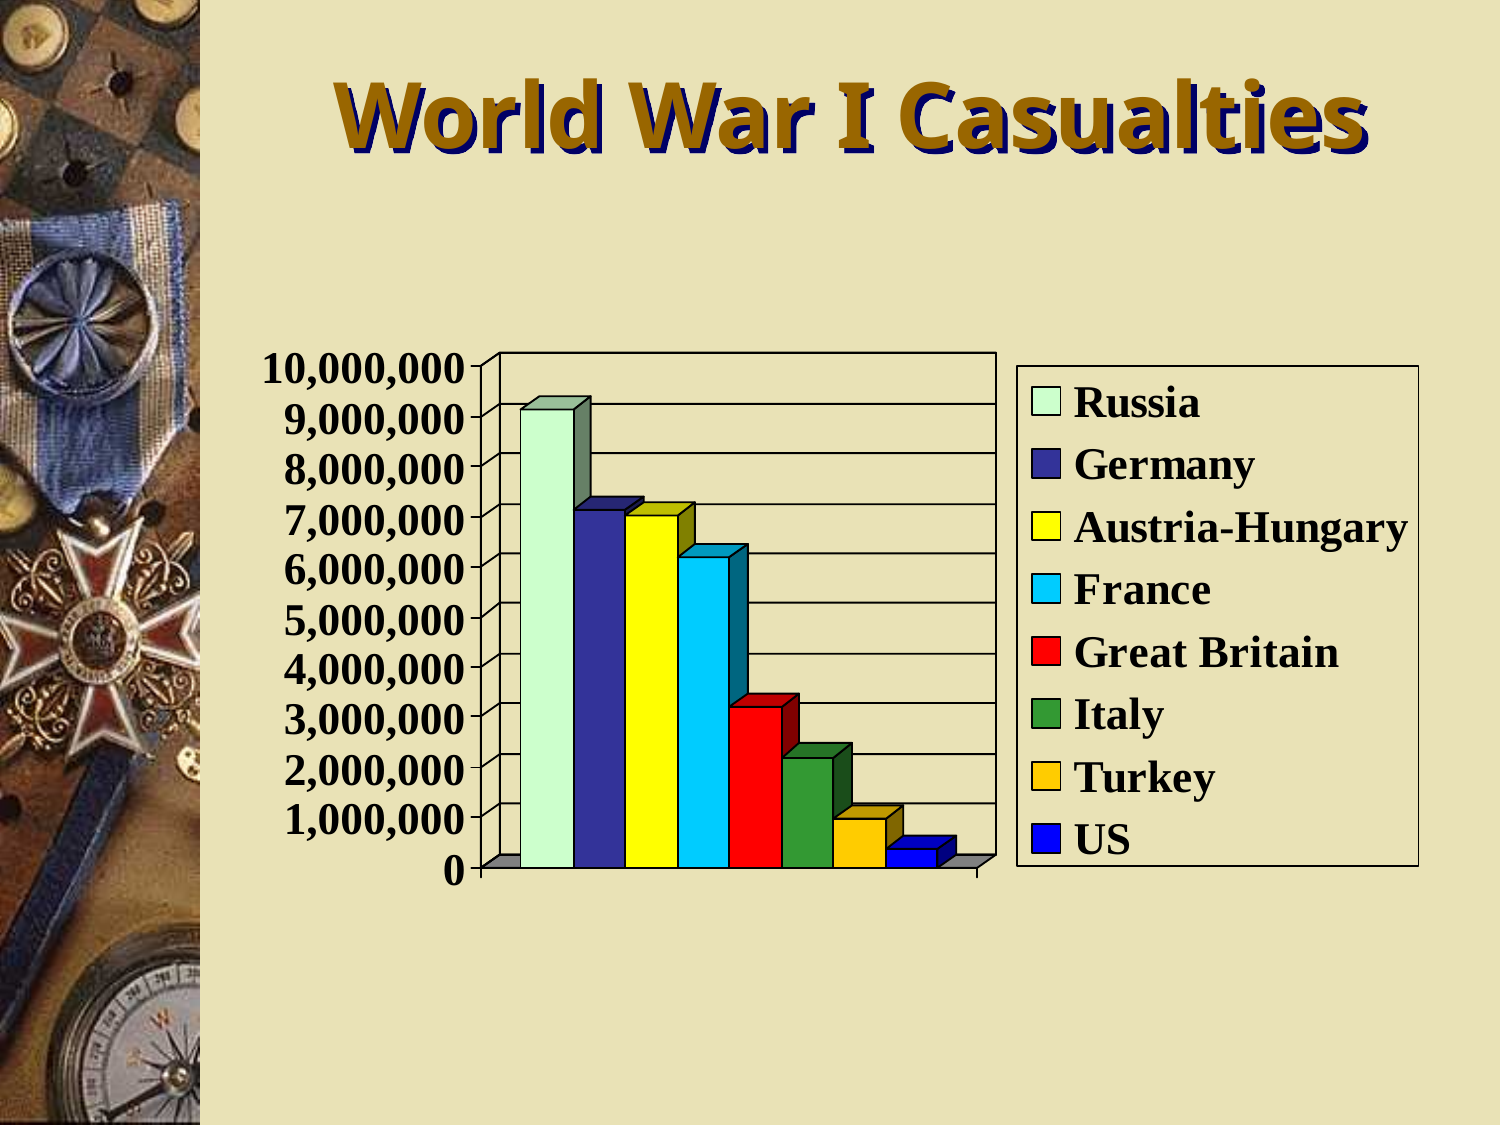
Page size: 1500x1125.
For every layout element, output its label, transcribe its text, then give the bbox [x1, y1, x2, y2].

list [224, 212, 1438, 1022]
text_box World War I Casualties [225, 49, 1475, 175]
picture [0, 0, 200, 1125]
